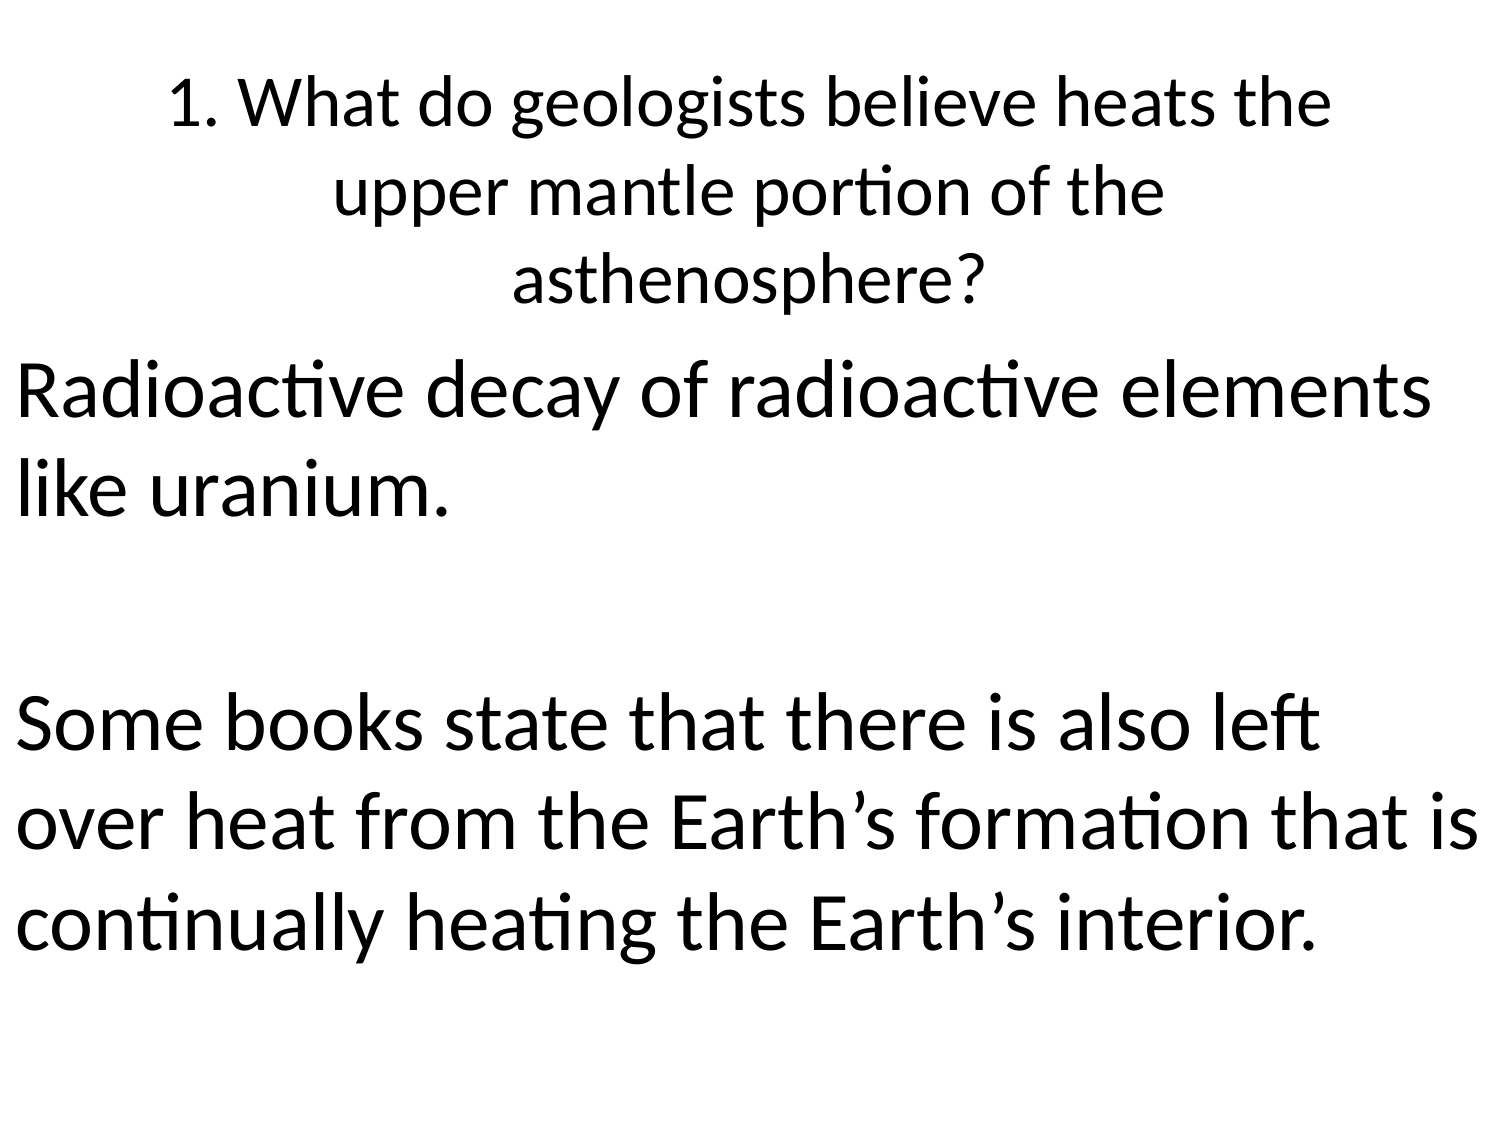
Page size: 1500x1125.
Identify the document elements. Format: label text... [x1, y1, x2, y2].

list Radioactive decay of radioactive elements like uranium. Some books state that there is also left over heat from the Earth’s formation that is continually heating the Earth’s interior. [0, 326, 1500, 1125]
title 1. What do geologists believe heats the upper mantle portion of the asthenosphere? [75, 45, 1425, 326]
